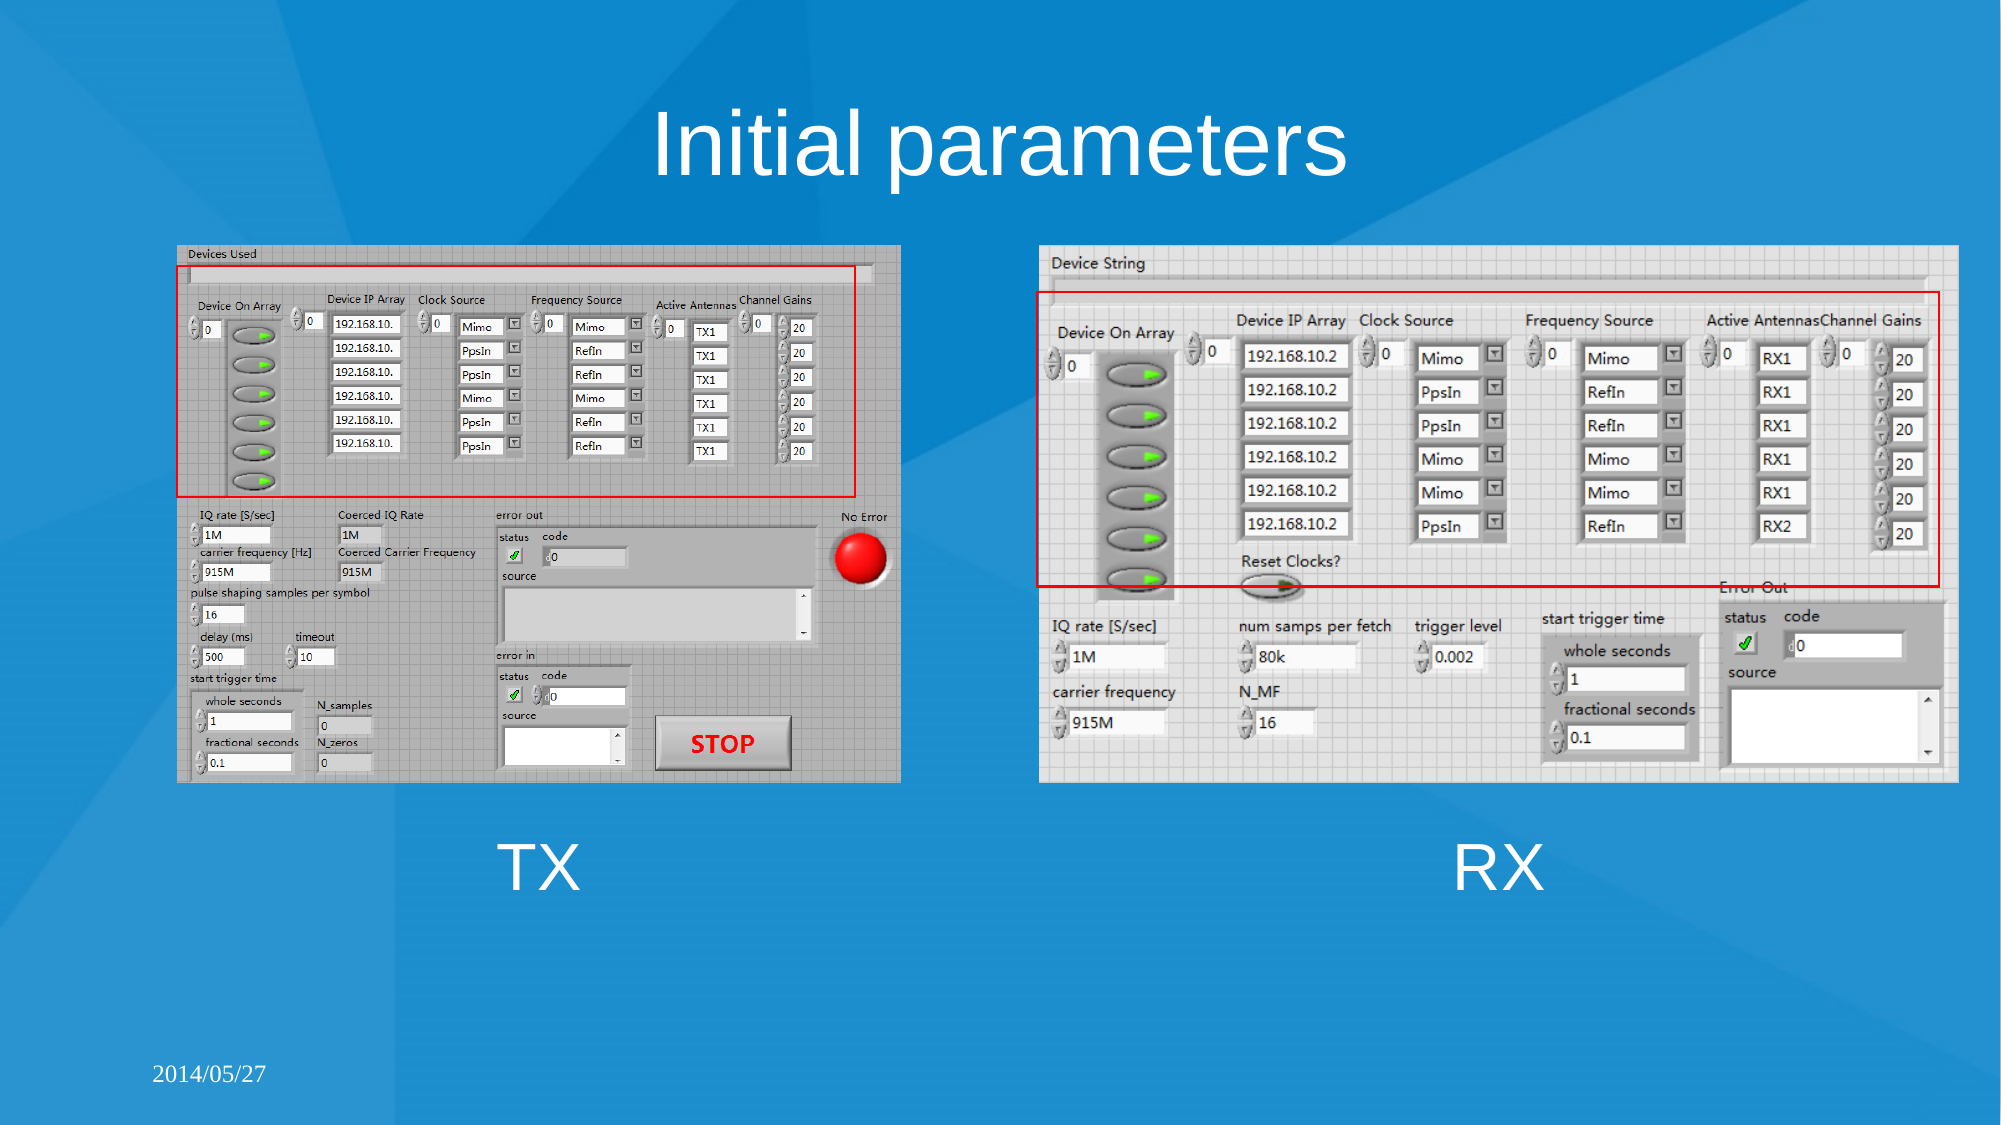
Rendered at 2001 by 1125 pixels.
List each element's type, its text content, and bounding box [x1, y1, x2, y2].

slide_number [137, 1042, 588, 1103]
picture [0, 0, 2000, 1125]
title Initial parameters [137, 57, 1863, 221]
text_box TX [366, 816, 711, 912]
text_box RX [1327, 816, 1671, 912]
